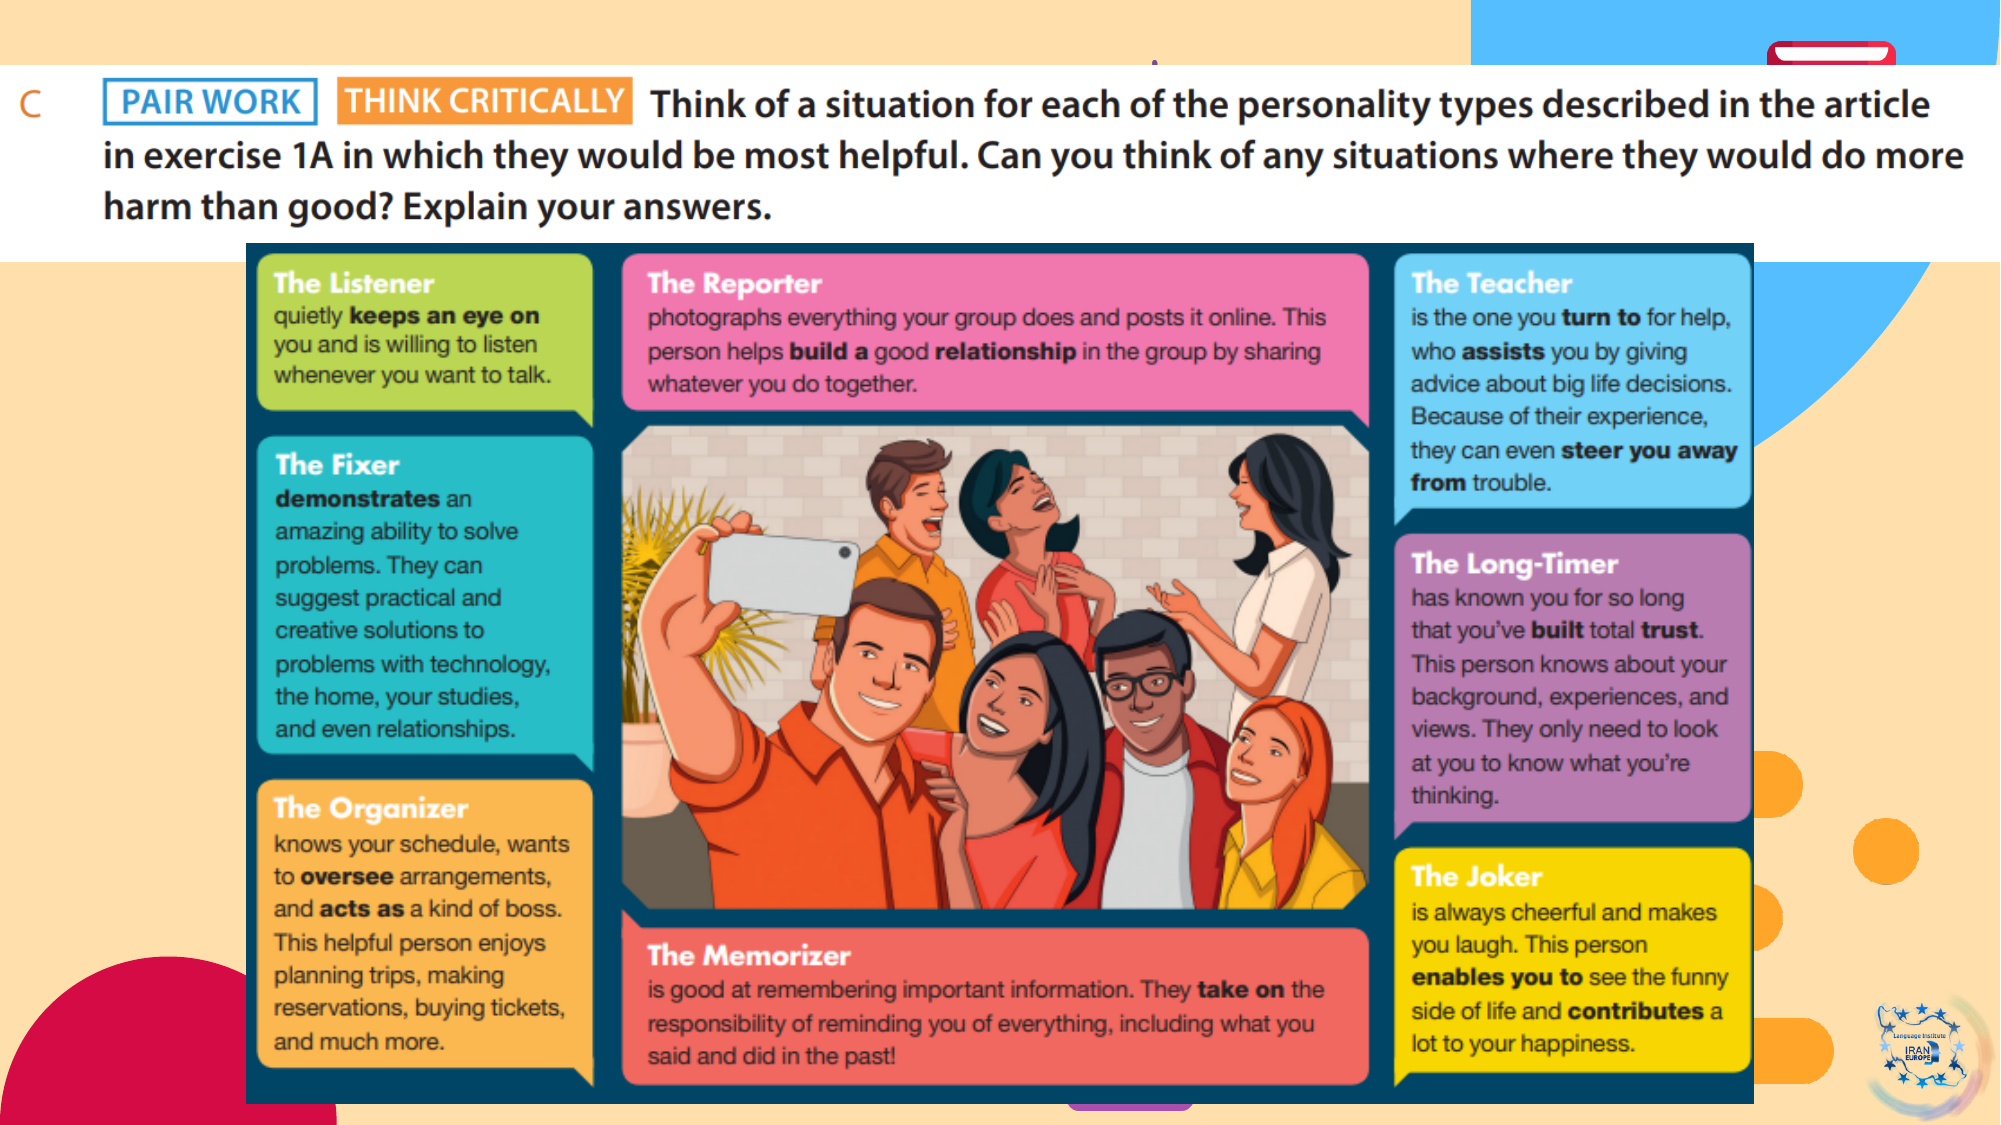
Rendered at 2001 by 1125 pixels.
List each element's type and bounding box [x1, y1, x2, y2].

picture [621, 910, 1369, 1085]
picture [1066, 1105, 1194, 1111]
picture [621, 254, 1370, 427]
picture [1394, 533, 1752, 839]
picture [257, 436, 593, 770]
picture [257, 779, 594, 1087]
picture [1755, 751, 2000, 1125]
picture [257, 254, 594, 427]
picture [1394, 254, 1751, 525]
picture [1394, 847, 1752, 1087]
picture [621, 425, 1369, 909]
picture [0, 41, 2000, 262]
